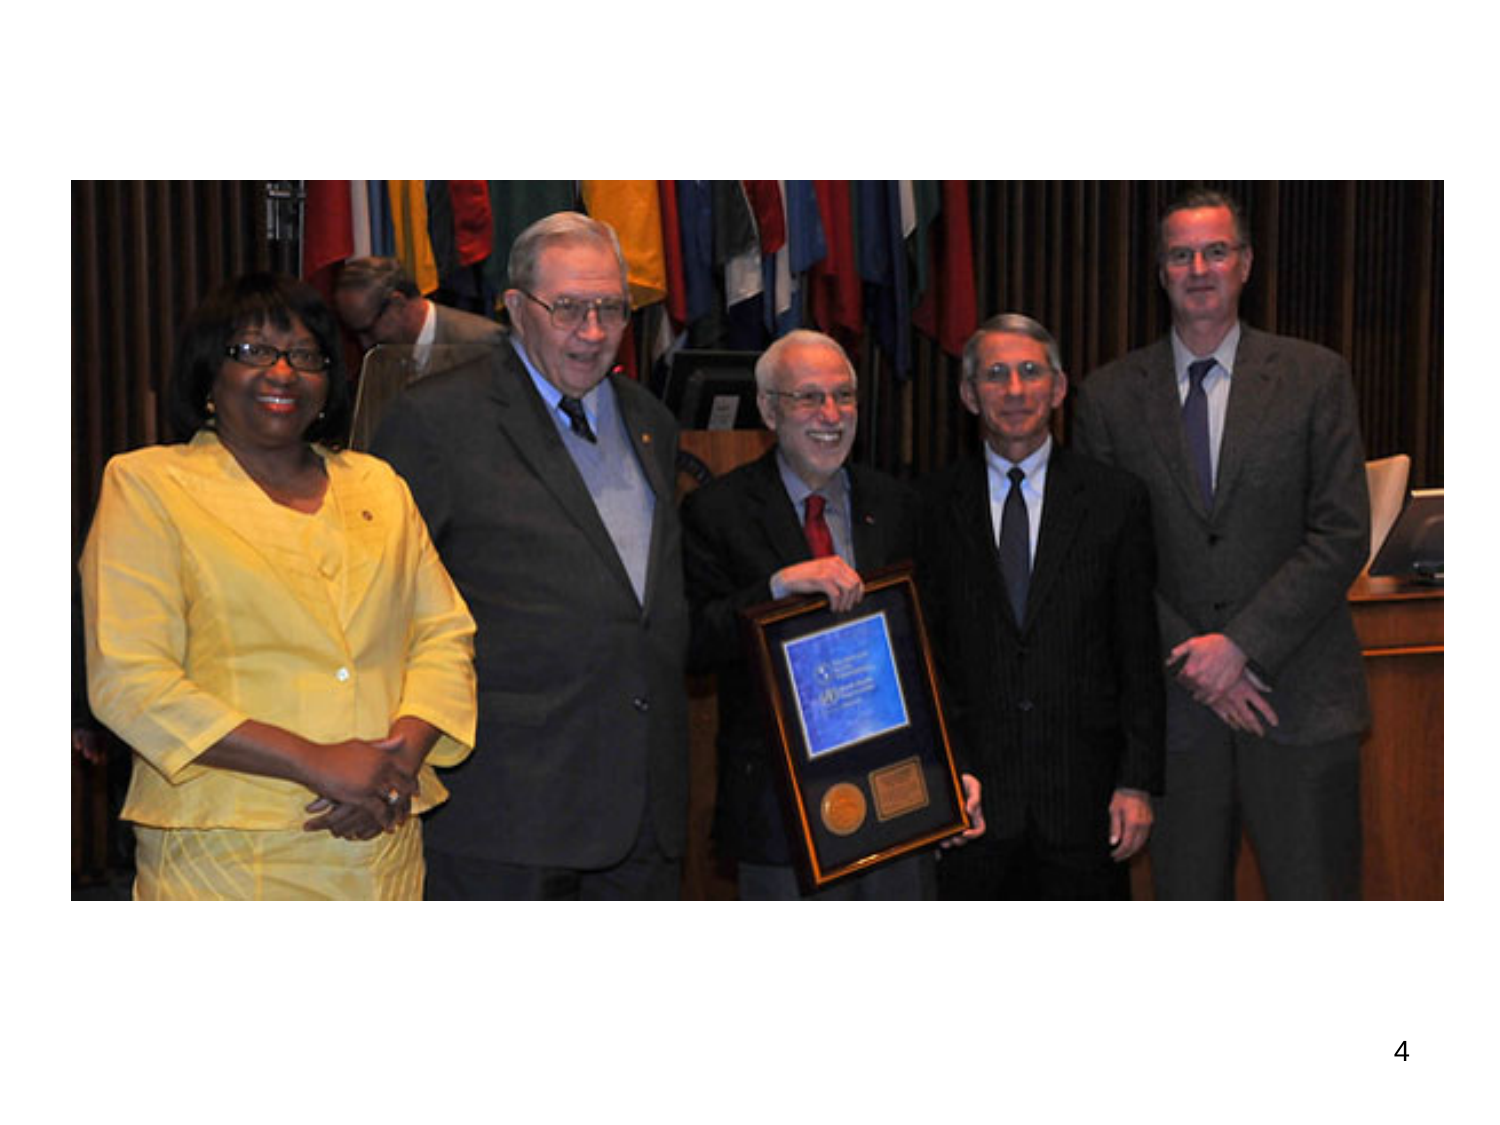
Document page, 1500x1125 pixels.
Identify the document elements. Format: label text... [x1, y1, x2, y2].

slide_number 4 [1074, 1024, 1425, 1103]
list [71, 180, 1444, 902]
